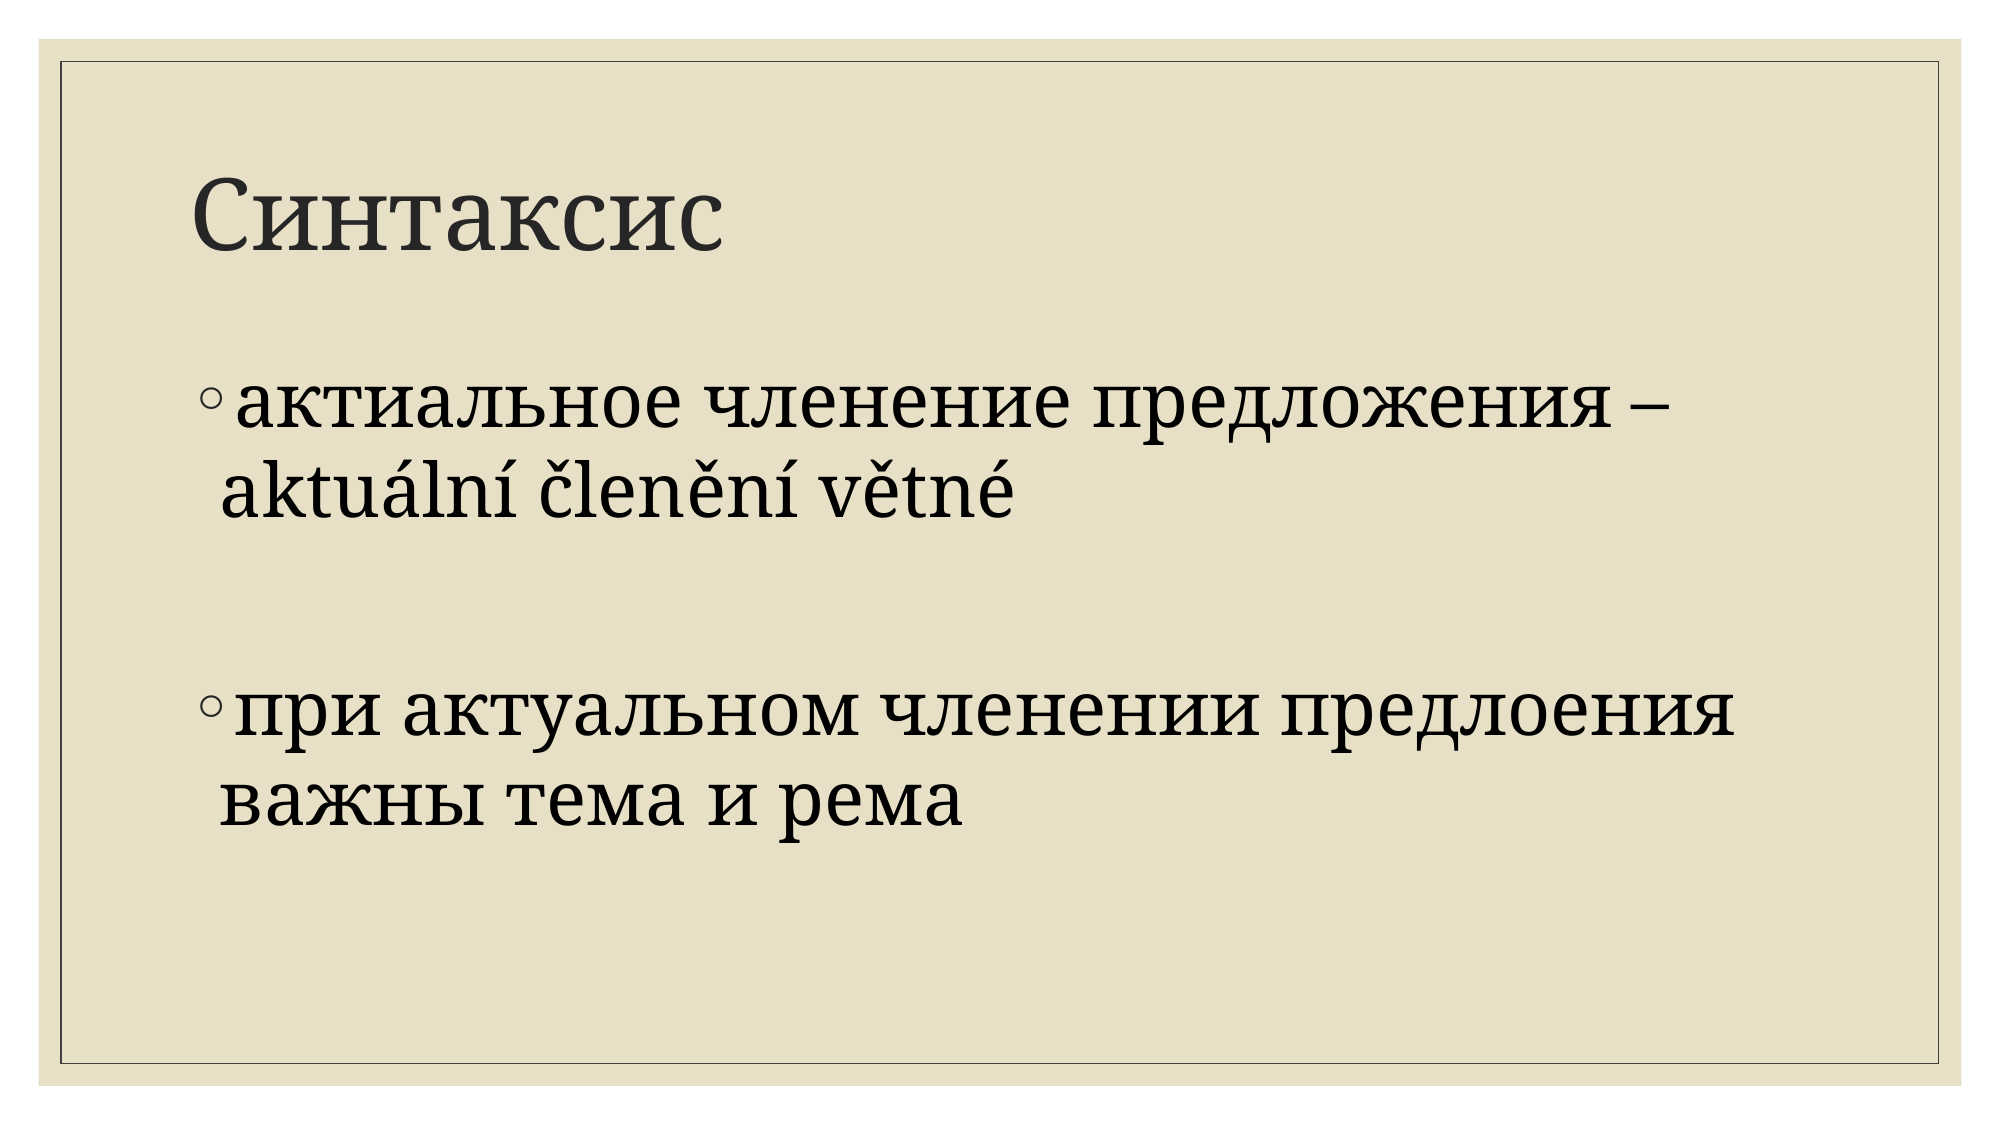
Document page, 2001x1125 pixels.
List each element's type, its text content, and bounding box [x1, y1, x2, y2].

list актиальное членение предложения – aktuální členění větné при актуальном членении предлоения важны тема и рема [174, 345, 1825, 990]
title Синтаксис [174, 105, 1825, 331]
